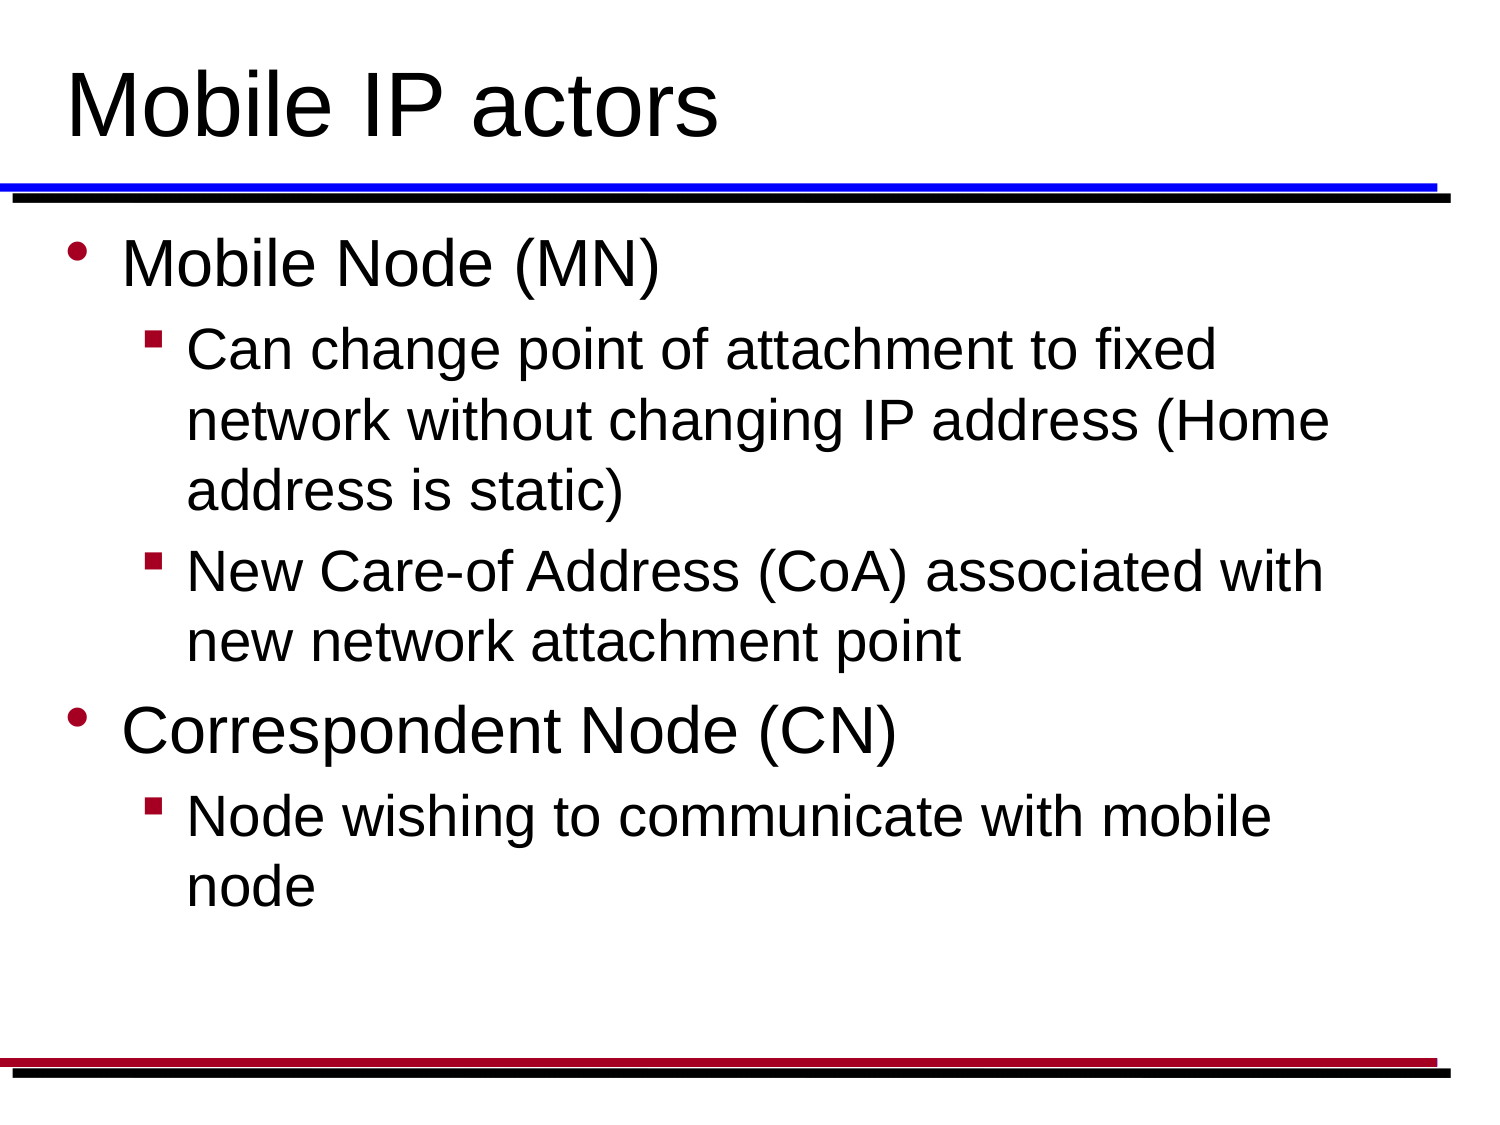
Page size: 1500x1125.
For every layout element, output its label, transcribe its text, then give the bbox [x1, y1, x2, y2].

title Mobile IP actors [50, 0, 1425, 200]
list Mobile Node (MN) Can change point of attachment to fixed network without changing IP address (Home address is static) New Care-of Address (CoA) associated with new network attachment point Correspondent Node (CN) Node wishing to communicate with mobile node [50, 212, 1425, 1050]
